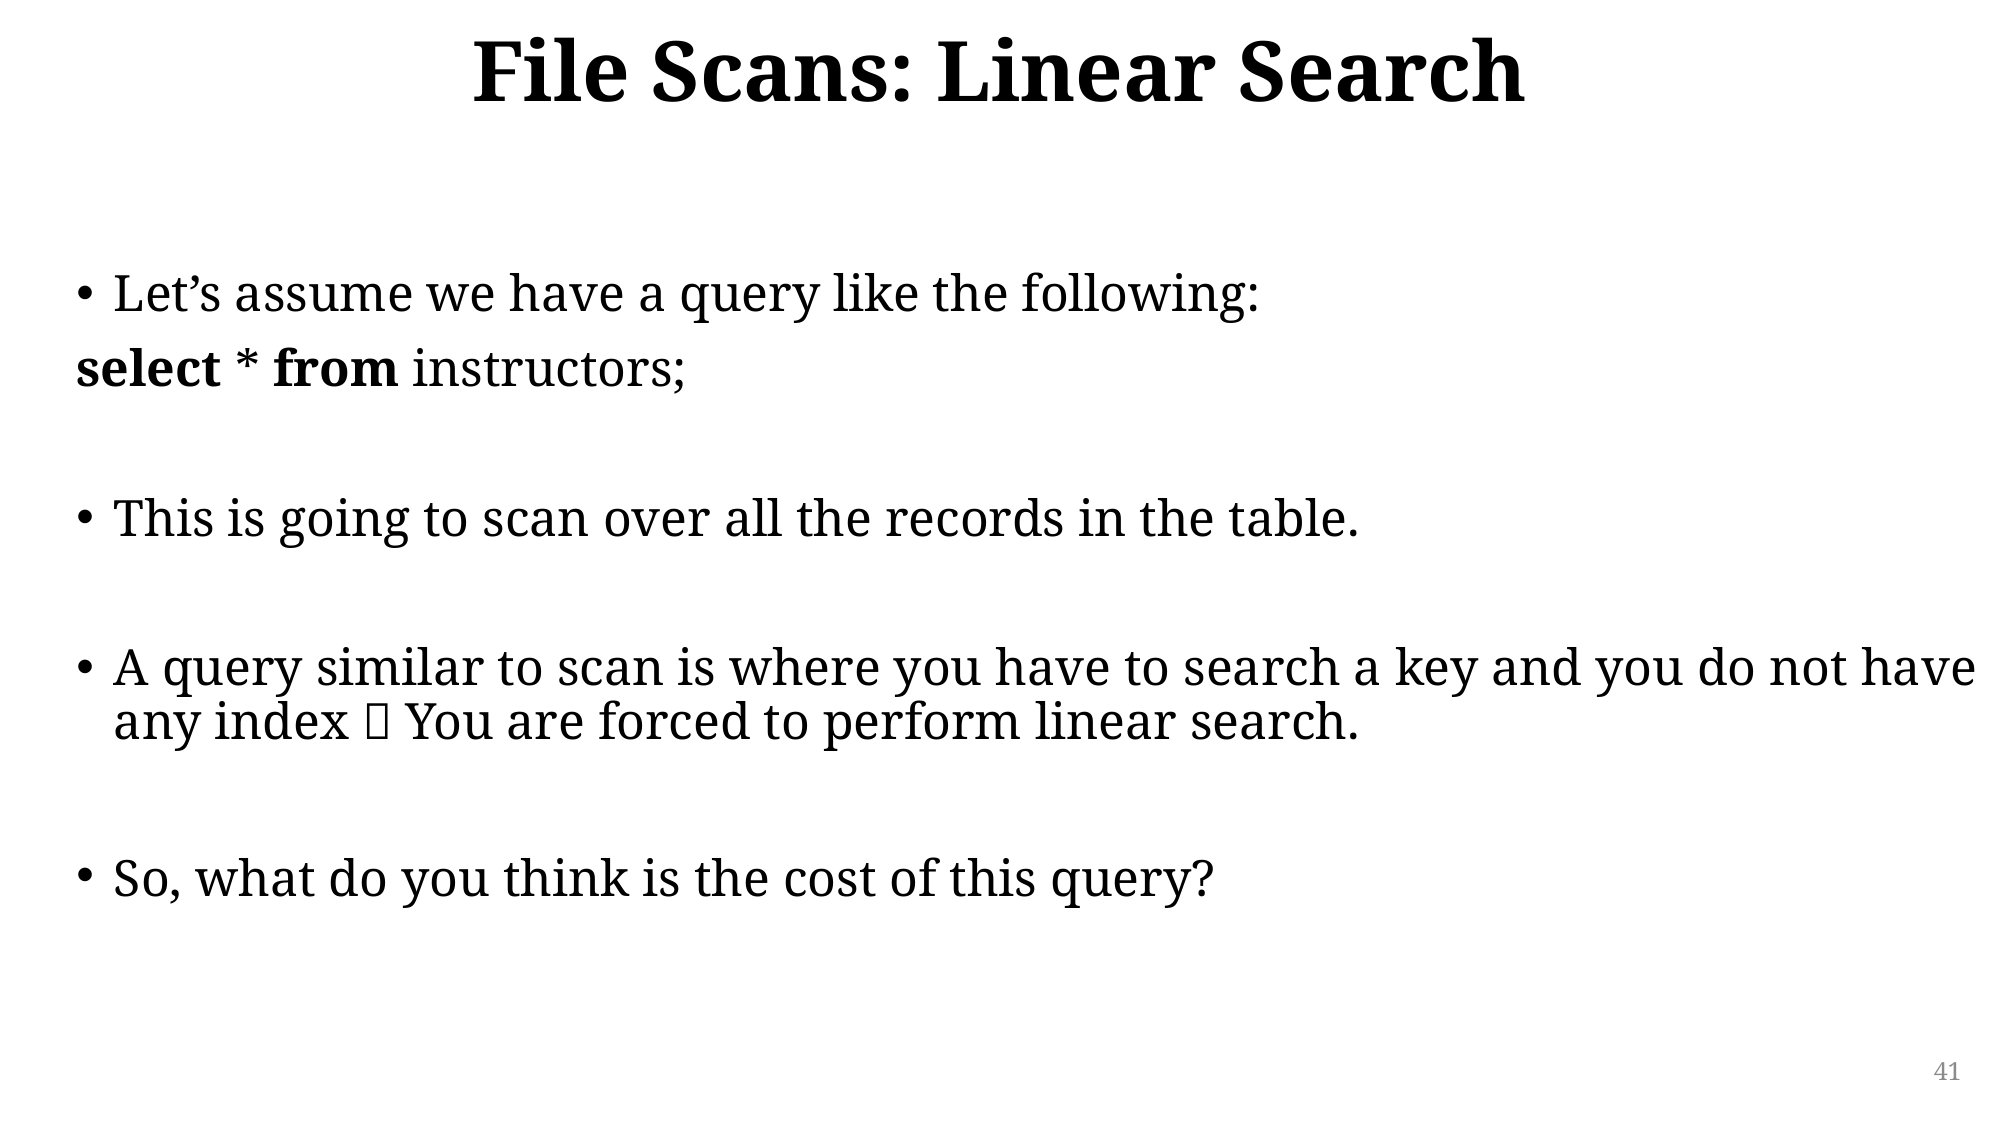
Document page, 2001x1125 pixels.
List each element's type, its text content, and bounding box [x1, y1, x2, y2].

list Let’s assume we have a query like the following: select * from instructors; This is going to scan over all the records in the table. A query similar to scan is where you have to search a key and you do not have any index  You are forced to perform linear search. So, what do you think is the cost of this query? [61, 260, 2000, 1103]
title File Scans: Linear Search [137, 0, 1863, 149]
slide_number 41 [1526, 1042, 1977, 1103]
